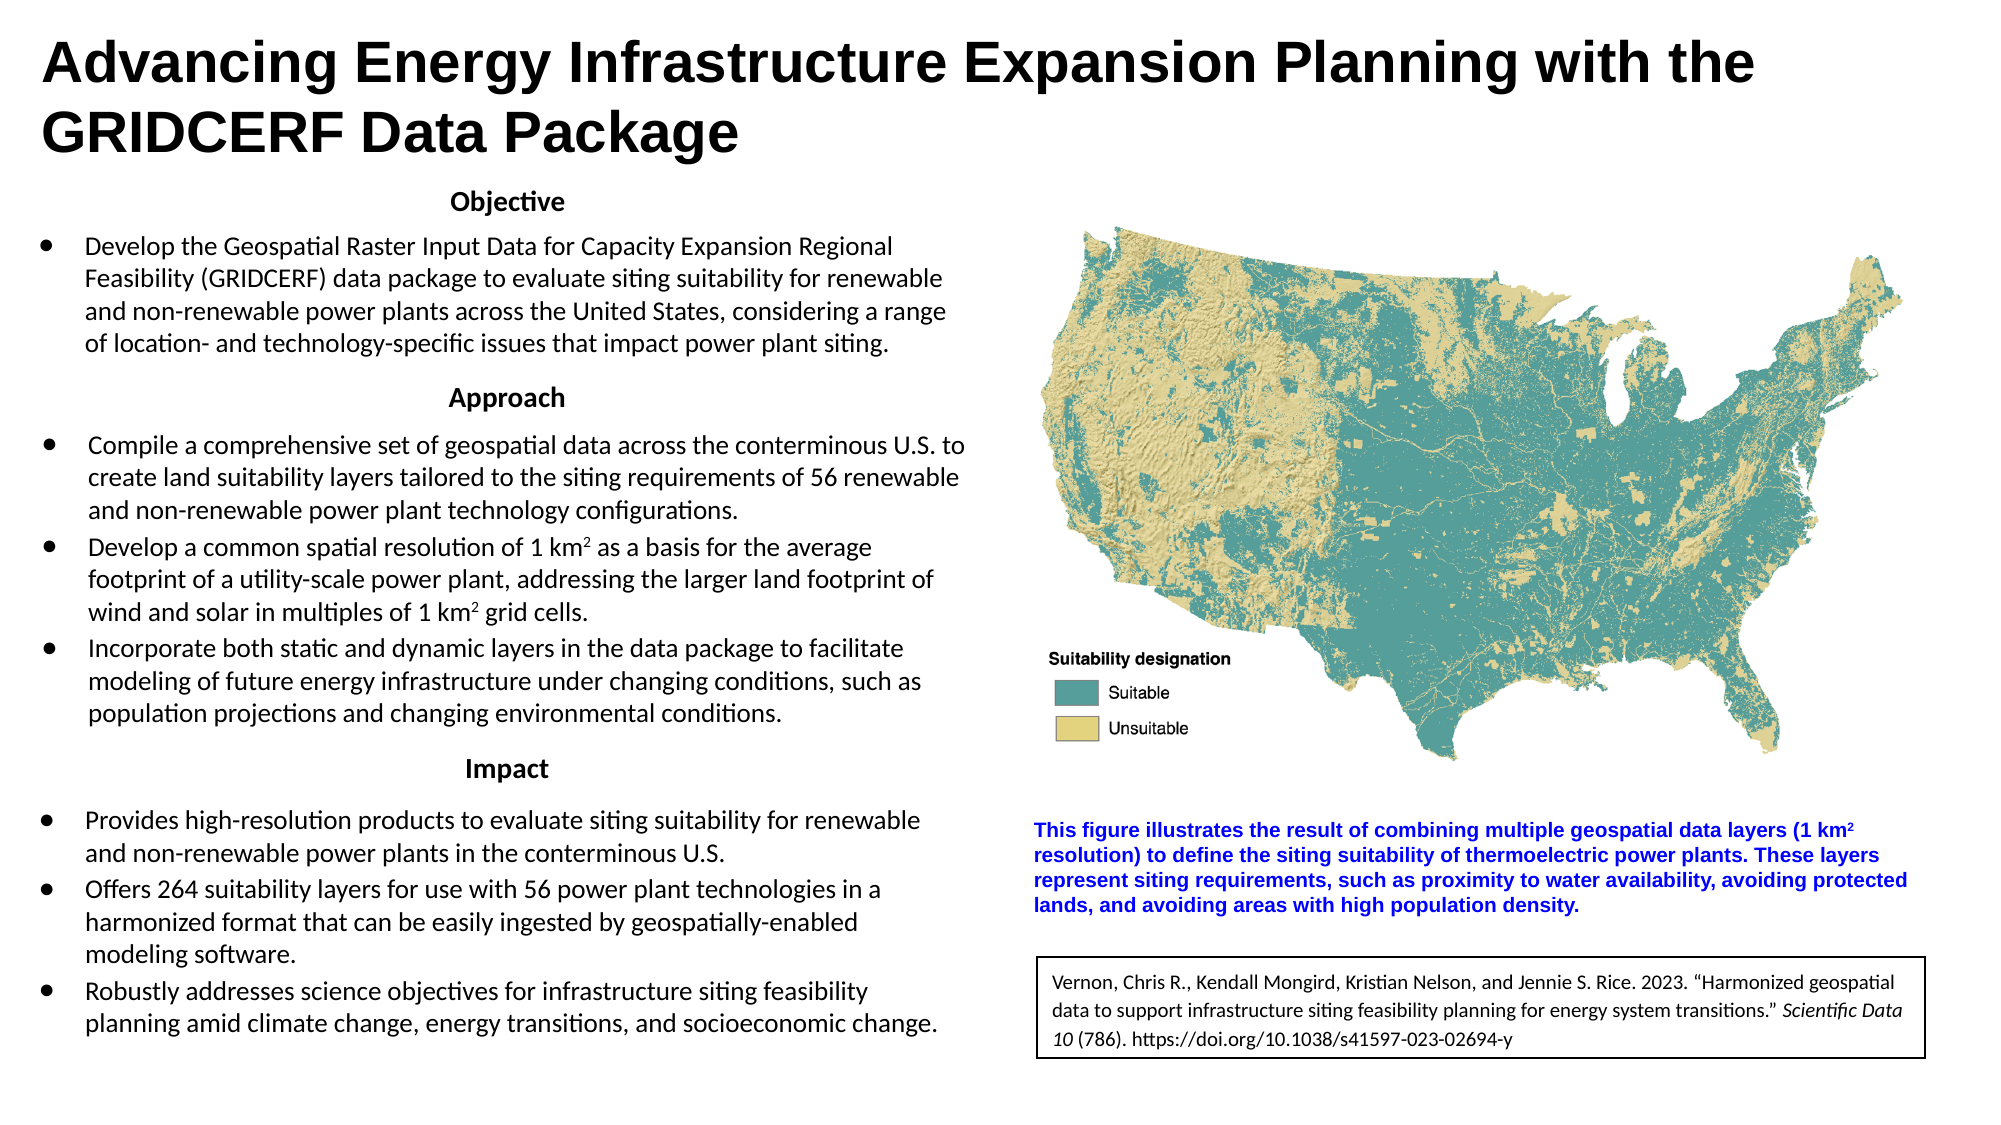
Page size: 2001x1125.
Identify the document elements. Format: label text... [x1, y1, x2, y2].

text_box Develop the Geospatial Raster Input Data for Capacity Expansion Regional Feasibility (GRIDCERF) data package to evaluate siting suitability for renewable and non-renewable power plants across the United States, considering a range of location- and technology-specific issues that impact power plant siting. [23, 220, 981, 431]
text_box This figure illustrates the result of combining multiple geospatial data layers (1 km2 resolution) to define the siting suitability of thermoelectric power plants. These layers represent siting requirements, such as proximity to water availability, avoiding protected lands, and avoiding areas with high population density. [1019, 809, 1940, 924]
text_box Vernon, Chris R., Kendall Mongird, Kristian Nelson, and Jennie S. Rice. 2023. “Harmonized geospatial data to support infrastructure siting feasibility planning for energy system transitions.” Scientific Data 10 (786). https://doi.org/10.1038/s41597-023-02694-y [1037, 957, 1925, 1059]
text_box Objective [29, 174, 987, 237]
text_box Approach [28, 371, 986, 433]
text_box Advancing Energy Infrastructure Expansion Planning with the GRIDCERF Data Package [26, 16, 2000, 172]
picture [1037, 224, 1904, 763]
text_box Provides high-resolution products to evaluate siting suitability for renewable and non-renewable power plants in the conterminous U.S. Offers 264 suitability layers for use with 56 power plant technologies in a harmonized format that can be easily ingested by geospatially-enabled modeling software. Robustly addresses science objectives for infrastructure siting feasibility planning amid climate change, energy transitions, and socioeconomic change. [23, 795, 981, 1101]
text_box Compile a comprehensive set of geospatial data across the conterminous U.S. to create land suitability layers tailored to the siting requirements of 56 renewable and non-renewable power plant technology configurations. Develop a common spatial resolution of 1 km2 as a basis for the average footprint of a utility-scale power plant, addressing the larger land footprint of wind and solar in multiples of 1 km2 grid cells. Incorporate both static and dynamic layers in the data package to facilitate modeling of future energy infrastructure under changing conditions, such as population projections and changing environmental conditions. [26, 419, 984, 725]
text_box Impact [28, 741, 986, 803]
